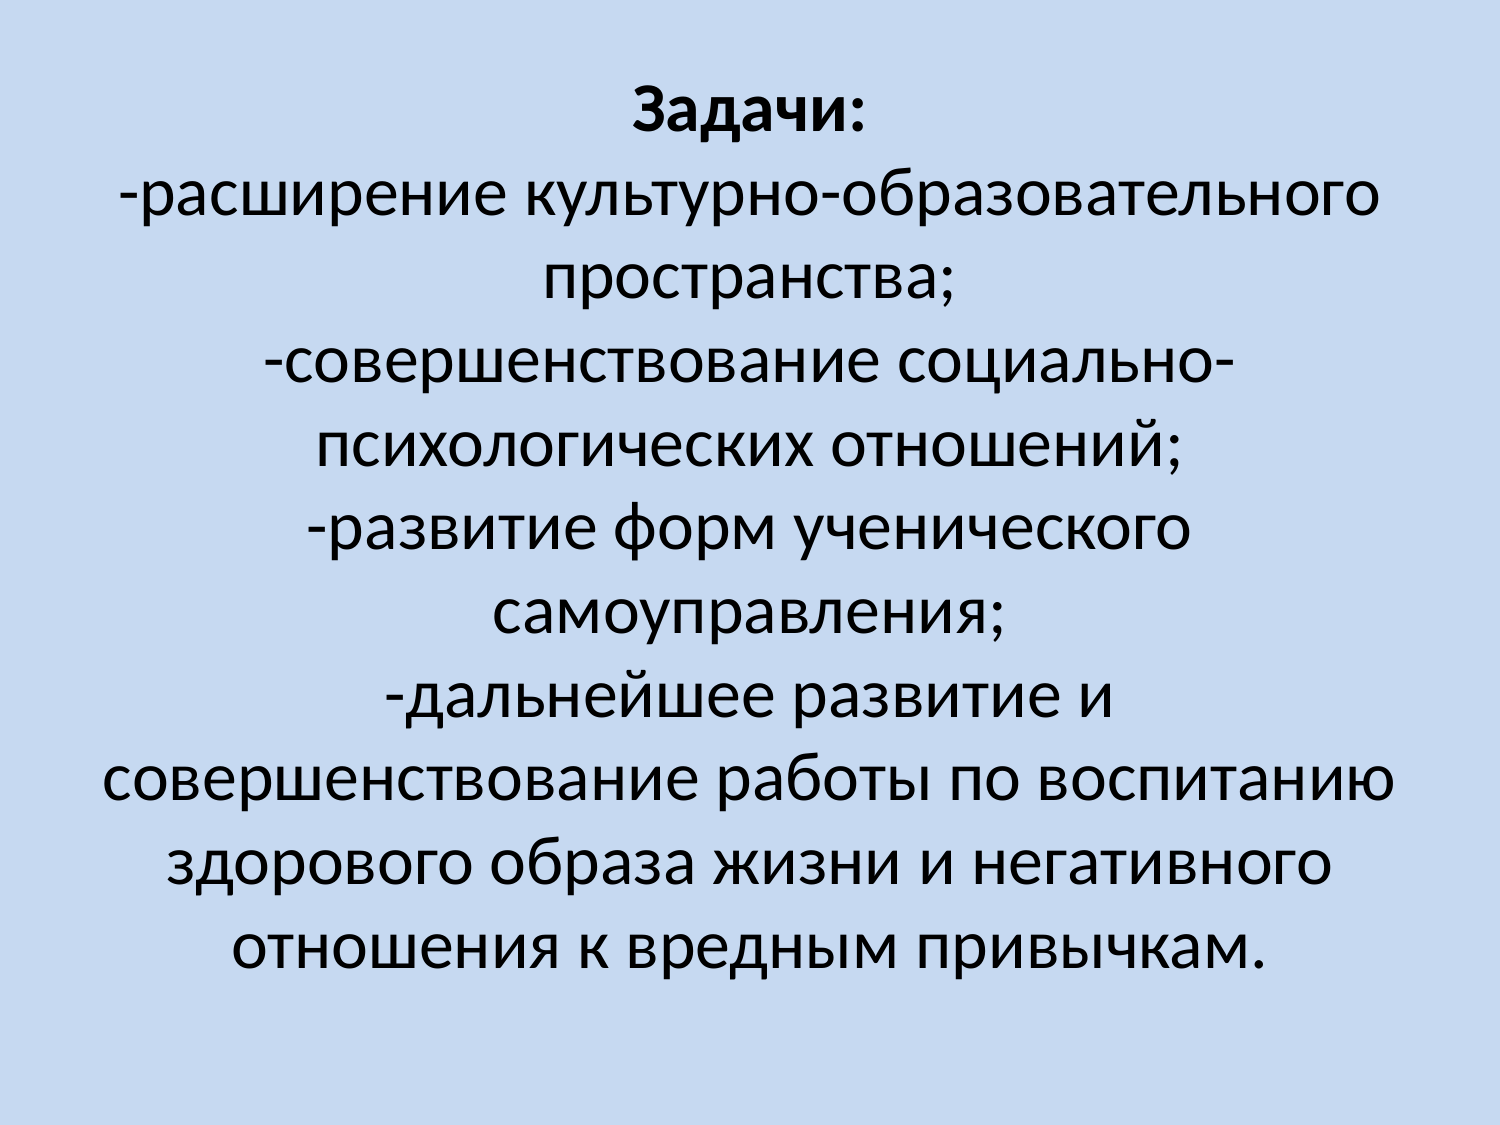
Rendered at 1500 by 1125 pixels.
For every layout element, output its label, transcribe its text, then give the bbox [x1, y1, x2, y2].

title Задачи: -расширение культурно-образовательного пространства; -совершенствование социально-психологических отношений; -развитие форм ученического самоуправления; -дальнейшее развитие и совершенствование работы по воспитанию здорового образа жизни и негативного отношения к вредным привычкам. [75, 45, 1425, 1083]
